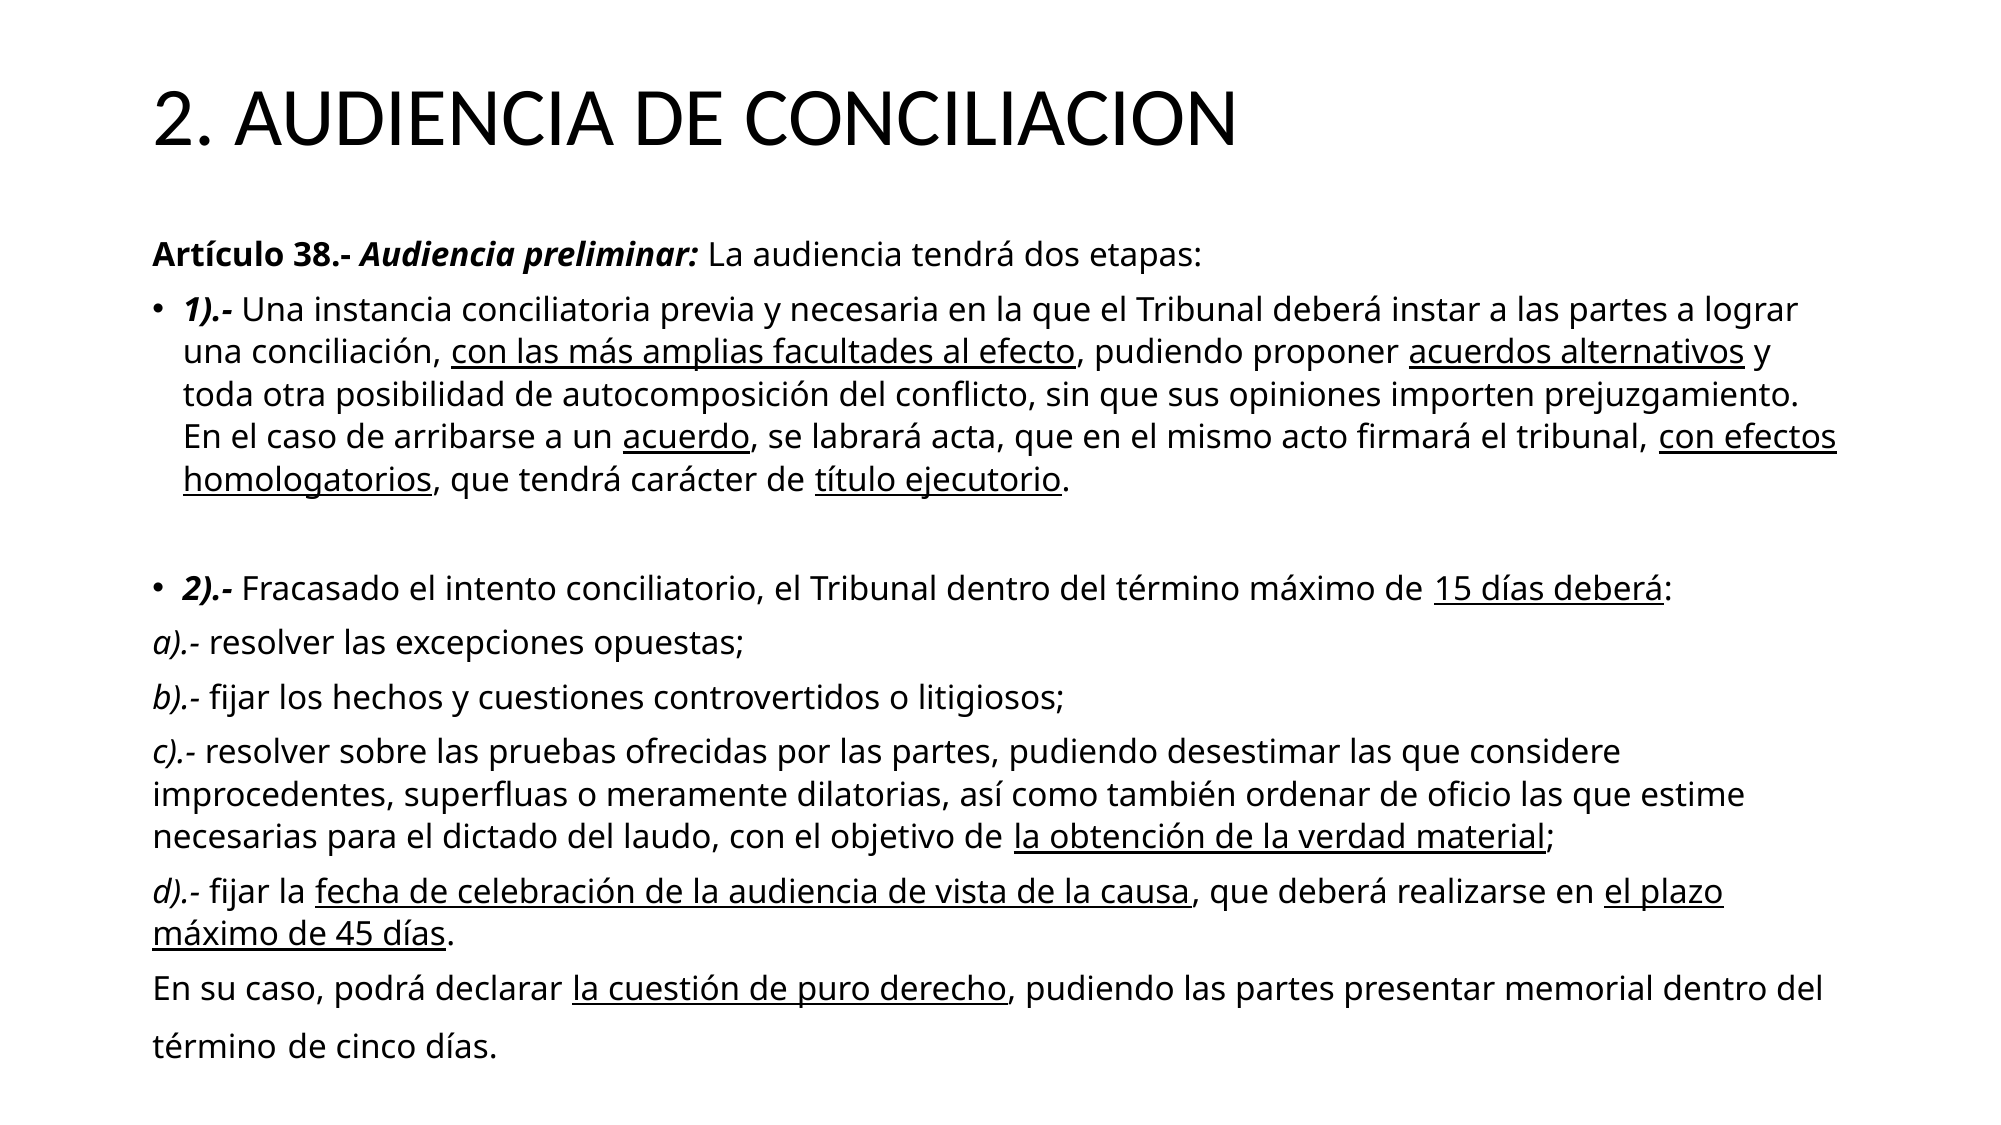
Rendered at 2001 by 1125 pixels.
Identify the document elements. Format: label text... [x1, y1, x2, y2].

title 2. AUDIENCIA DE CONCILIACION [137, 59, 1863, 171]
list Artículo 38.- Audiencia preliminar: La audiencia tendrá dos etapas: 1).- Una instancia conciliatoria previa y necesaria en la que el Tribunal deberá instar a las partes a lograr una conciliación, con las más amplias facultades al efecto, pudiendo proponer acuerdos alternativos y toda otra posibilidad de autocomposición del conflicto, sin que sus opiniones importen prejuzgamiento. En el caso de arribarse a un acuerdo, se labrará acta, que en el mismo acto firmará el tribunal, con efectos homologatorios, que tendrá carácter de título ejecutorio. 2).- Fracasado el intento conciliatorio, el Tribunal dentro del término máximo de 15 días deberá: a).- resolver las excepciones opuestas; b).- fijar los hechos y cuestiones controvertidos o litigiosos; c).- resolver sobre las pruebas ofrecidas por las partes, pudiendo desestimar las que considere improcedentes, superfluas o meramente dilatorias, así como también ordenar de oficio las que estime necesarias para el dictado del laudo, con el objetivo de la obtención de la verdad material; d).- fijar la fecha de celebración de la audiencia de vista de la causa, que deberá realizarse en el plazo máximo de 45 días. En su caso, podrá declarar la cuestión de puro derecho, pudiendo las partes presentar memorial dentro del término de cinco días. [137, 171, 1863, 1076]
